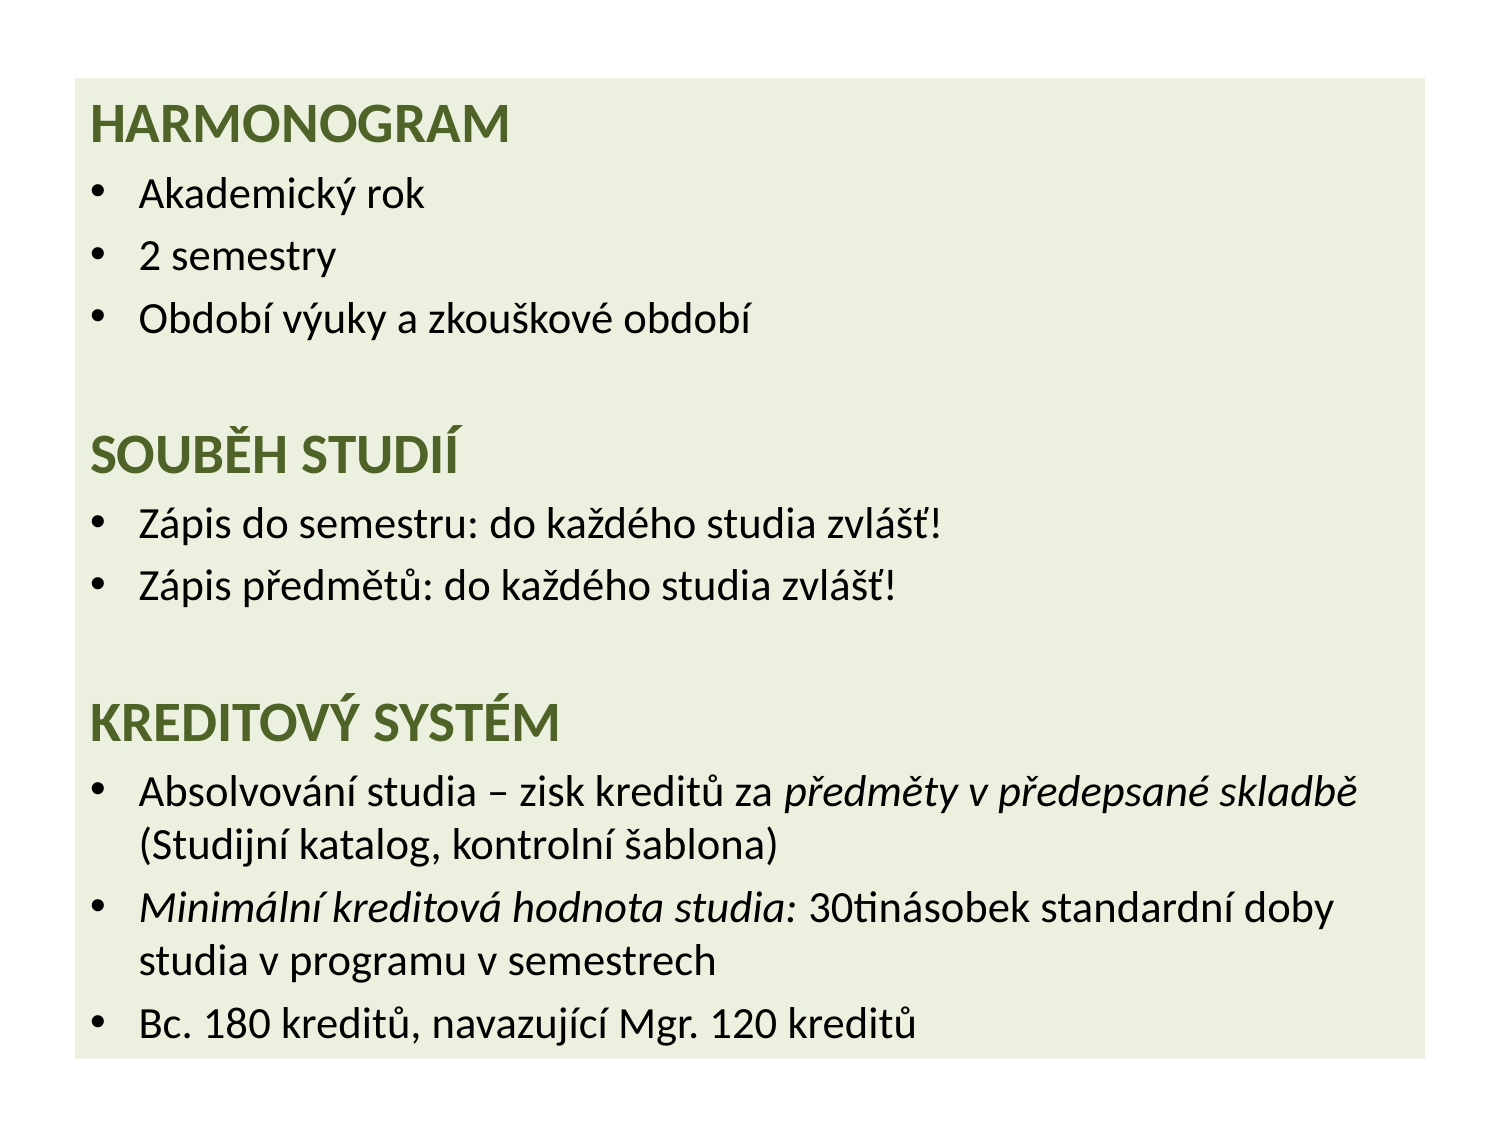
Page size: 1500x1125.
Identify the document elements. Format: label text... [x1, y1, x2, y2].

list Harmonogram Akademický rok 2 semestry Období výuky a zkouškové období Souběh studií Zápis do semestru: do každého studia zvlášť! Zápis předmětů: do každého studia zvlášť! Kreditový systém Absolvování studia – zisk kreditů za předměty v předepsané skladbě (Studijní katalog, kontrolní šablona) Minimální kreditová hodnota studia: 30tinásobek standardní doby studia v programu v semestrech Bc. 180 kreditů, navazující Mgr. 120 kreditů [75, 78, 1425, 1059]
